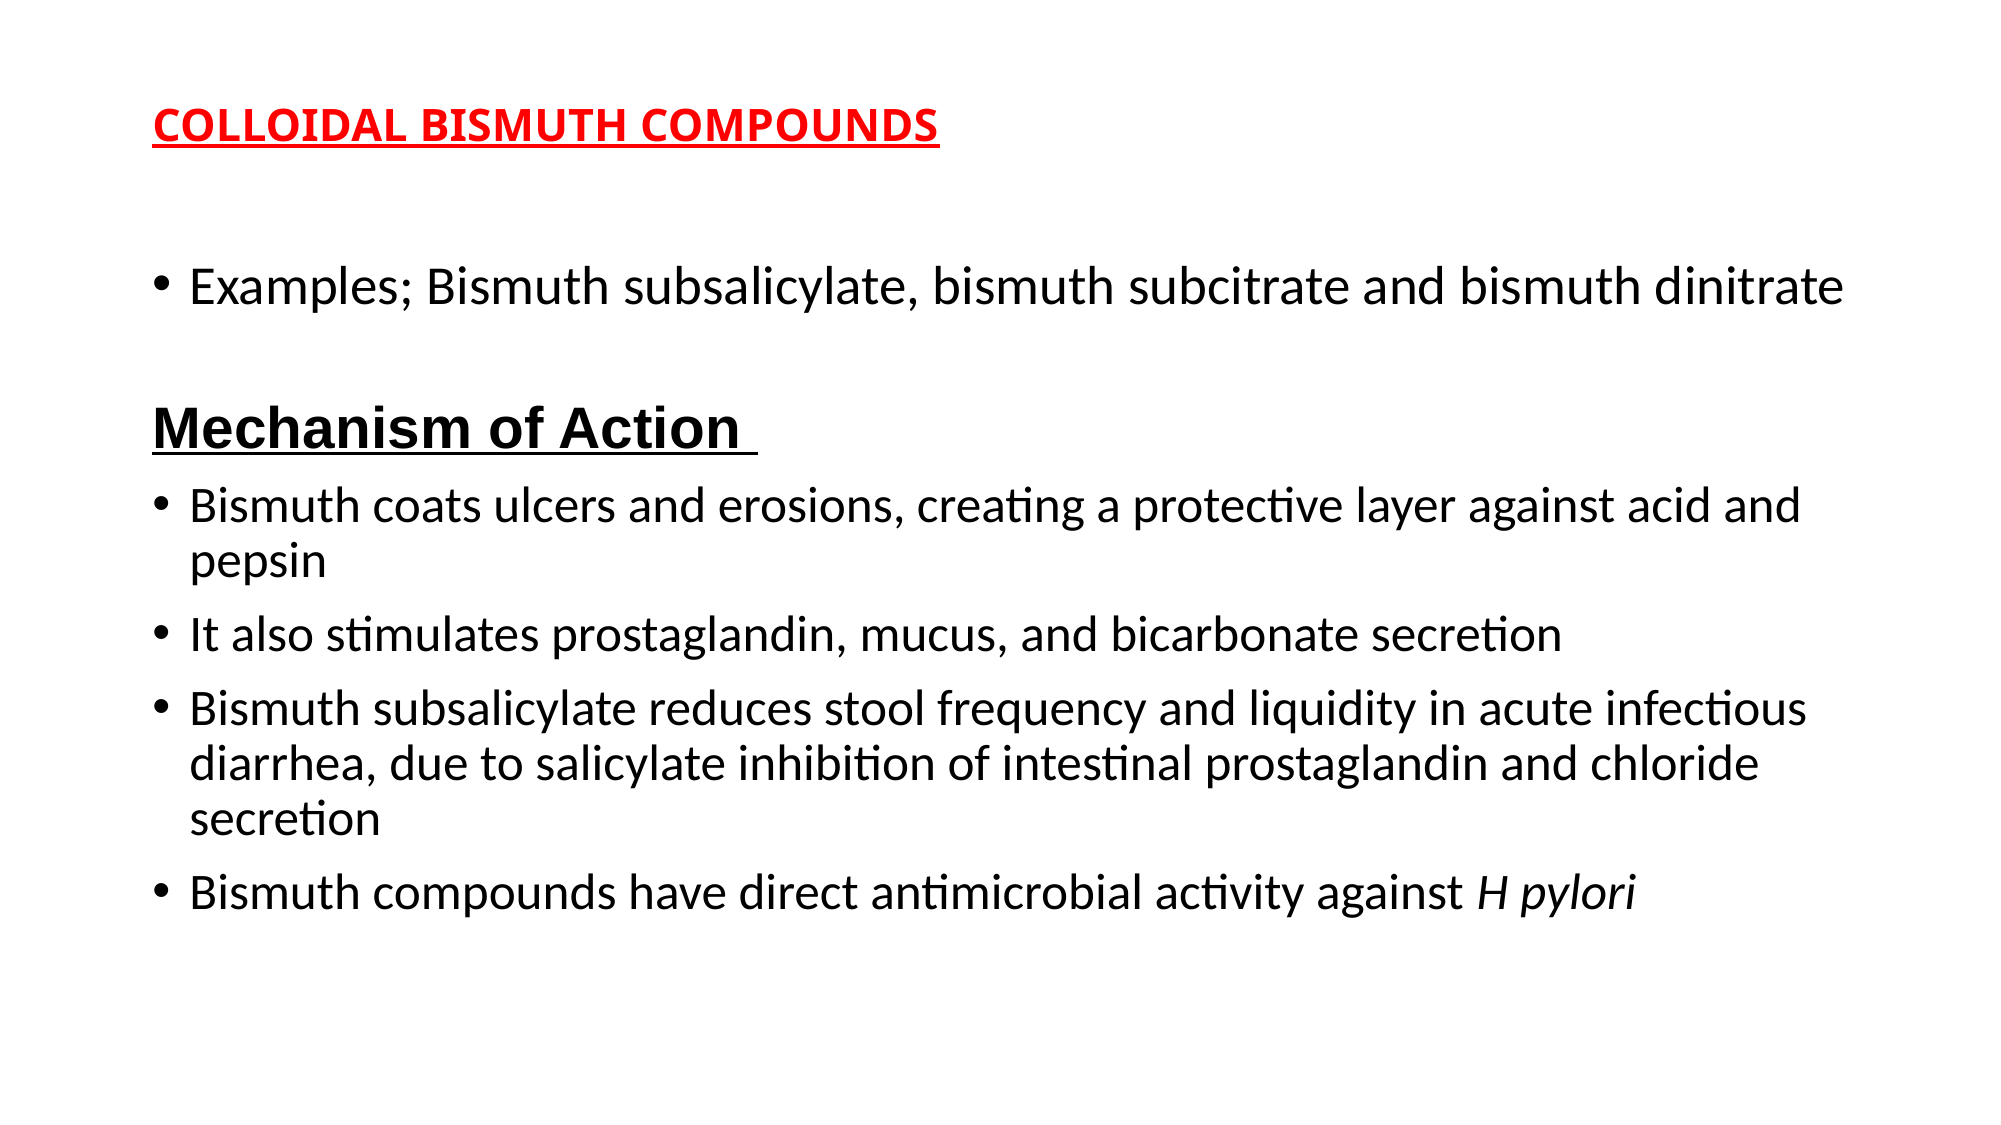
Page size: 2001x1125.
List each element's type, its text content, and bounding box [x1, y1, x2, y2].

list Examples; Bismuth subsalicylate, bismuth subcitrate and bismuth dinitrate Mechanism of Action Bismuth coats ulcers and erosions, creating a protective layer against acid and pepsin It also stimulates prostaglandin, mucus, and bicarbonate secretion Bismuth subsalicylate reduces stool frequency and liquidity in acute infectious diarrhea, due to salicylate inhibition of intestinal prostaglandin and chloride secretion Bismuth compounds have direct antimicrobial activity against H pylori [137, 188, 1863, 1014]
title COLLOIDAL BISMUTH COMPOUNDS [137, 44, 1950, 263]
